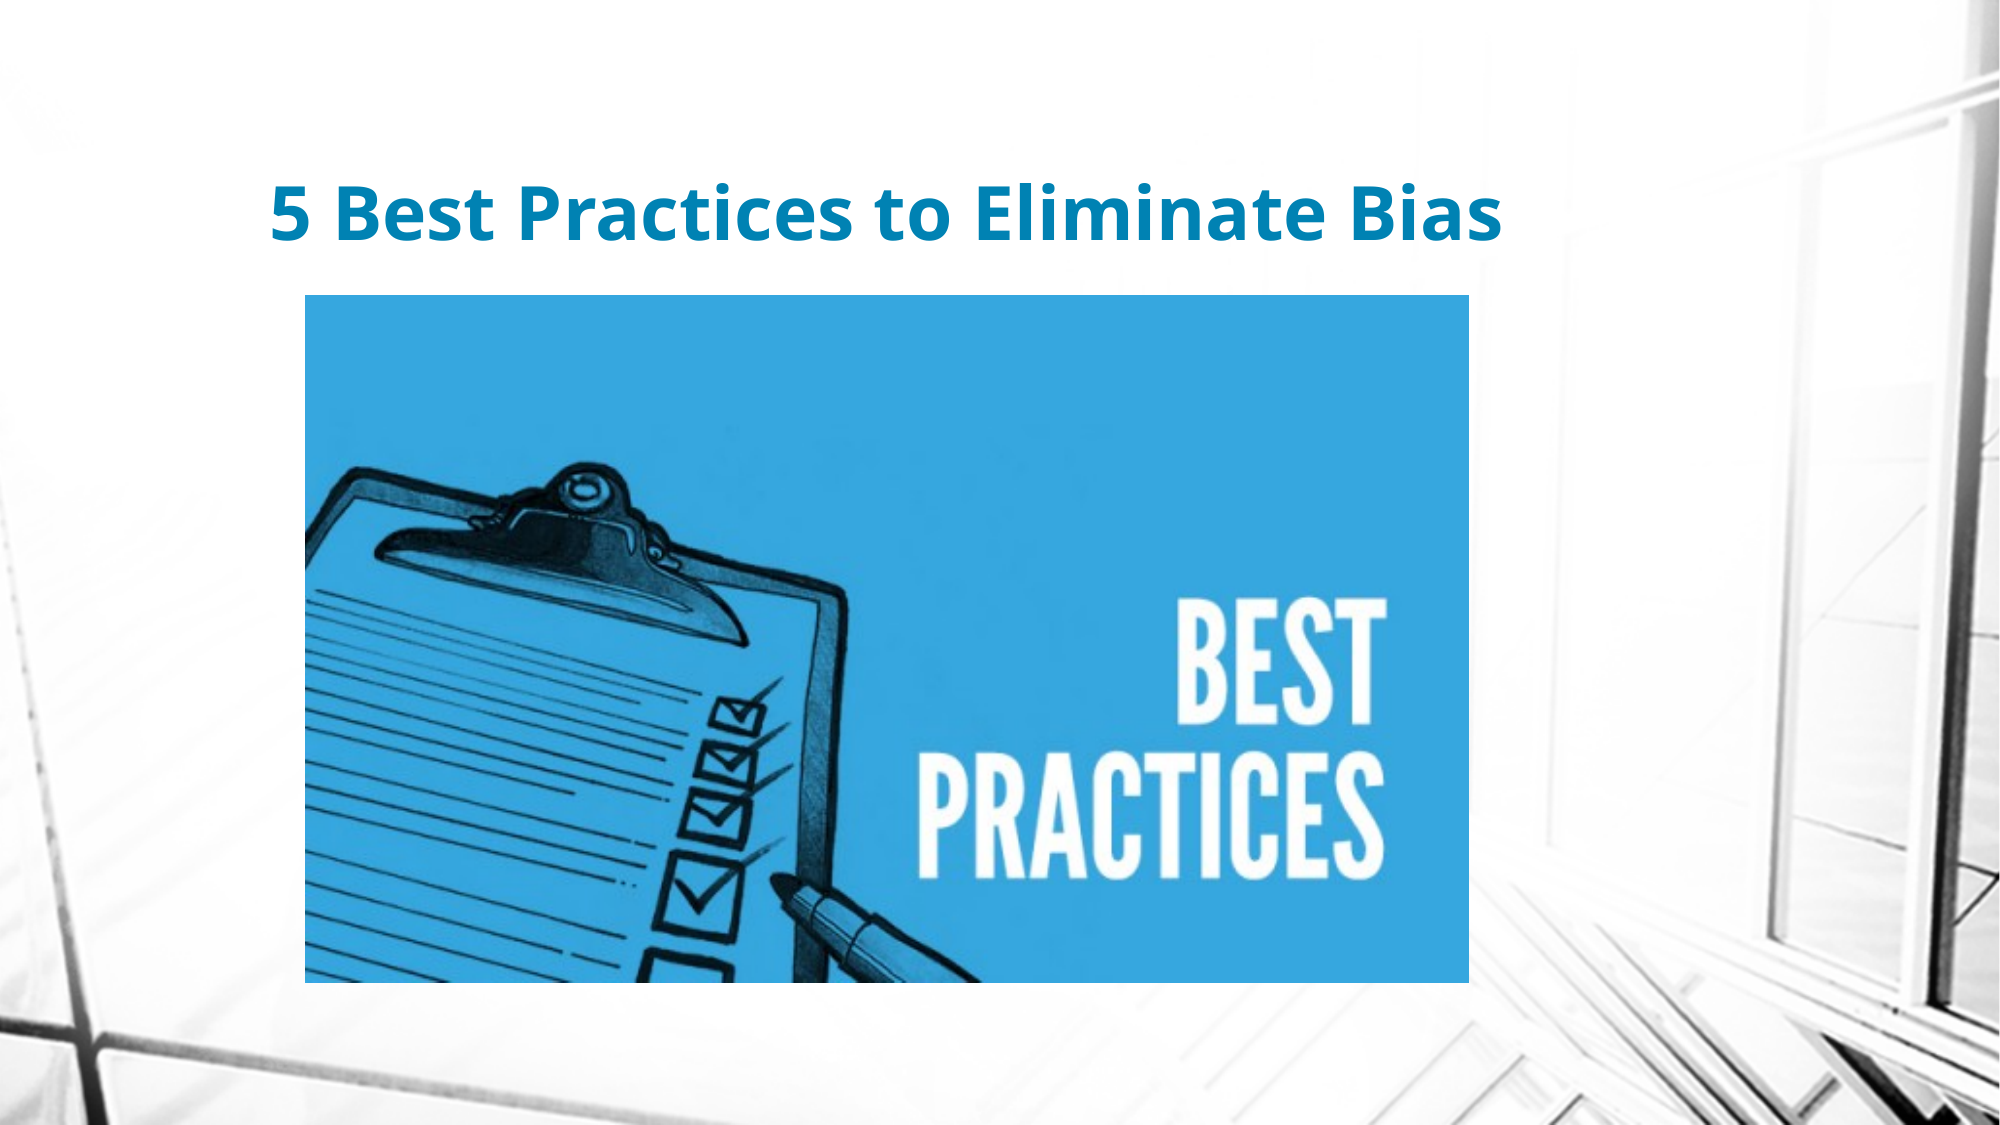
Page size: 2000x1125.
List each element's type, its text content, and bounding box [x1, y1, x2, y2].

list [174, 299, 1600, 988]
picture [0, 0, 2000, 1125]
title 5 Best Practices to Eliminate Bias [174, 87, 1600, 263]
